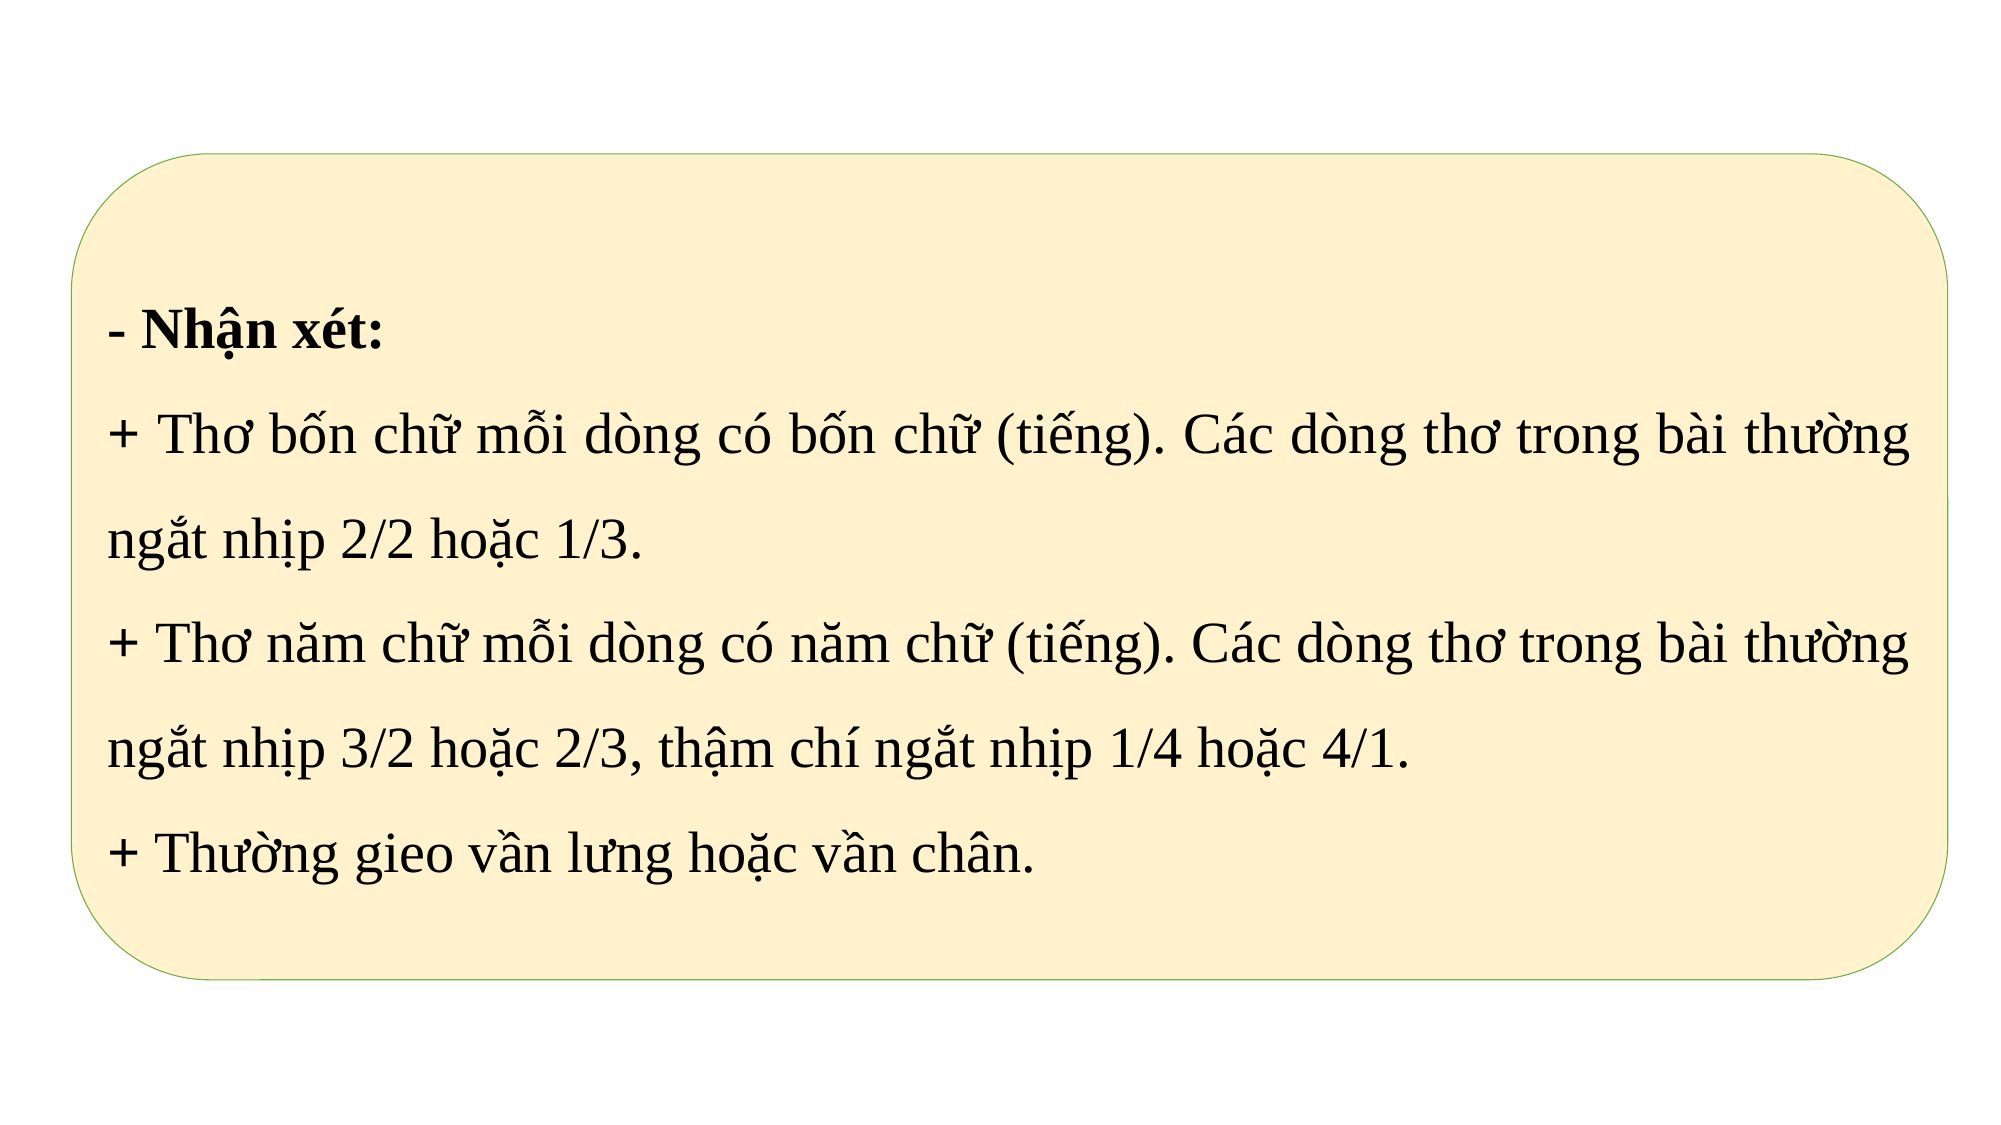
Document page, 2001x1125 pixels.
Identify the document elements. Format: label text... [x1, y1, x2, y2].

text_box - Nhận xét: + Thơ bốn chữ mỗi dòng có bốn chữ (tiếng). Các dòng thơ trong bài thường ngắt nhịp 2/2 hoặc 1/3. + Thơ năm chữ mỗi dòng có năm chữ (tiếng). Các dòng thơ trong bài thường ngắt nhịp 3/2 hoặc 2/3, thậm chí ngắt nhịp 1/4 hoặc 4/1. + Thường gieo vần lưng hoặc vần chân. [92, 247, 1927, 892]
text_box [70, 153, 1949, 981]
